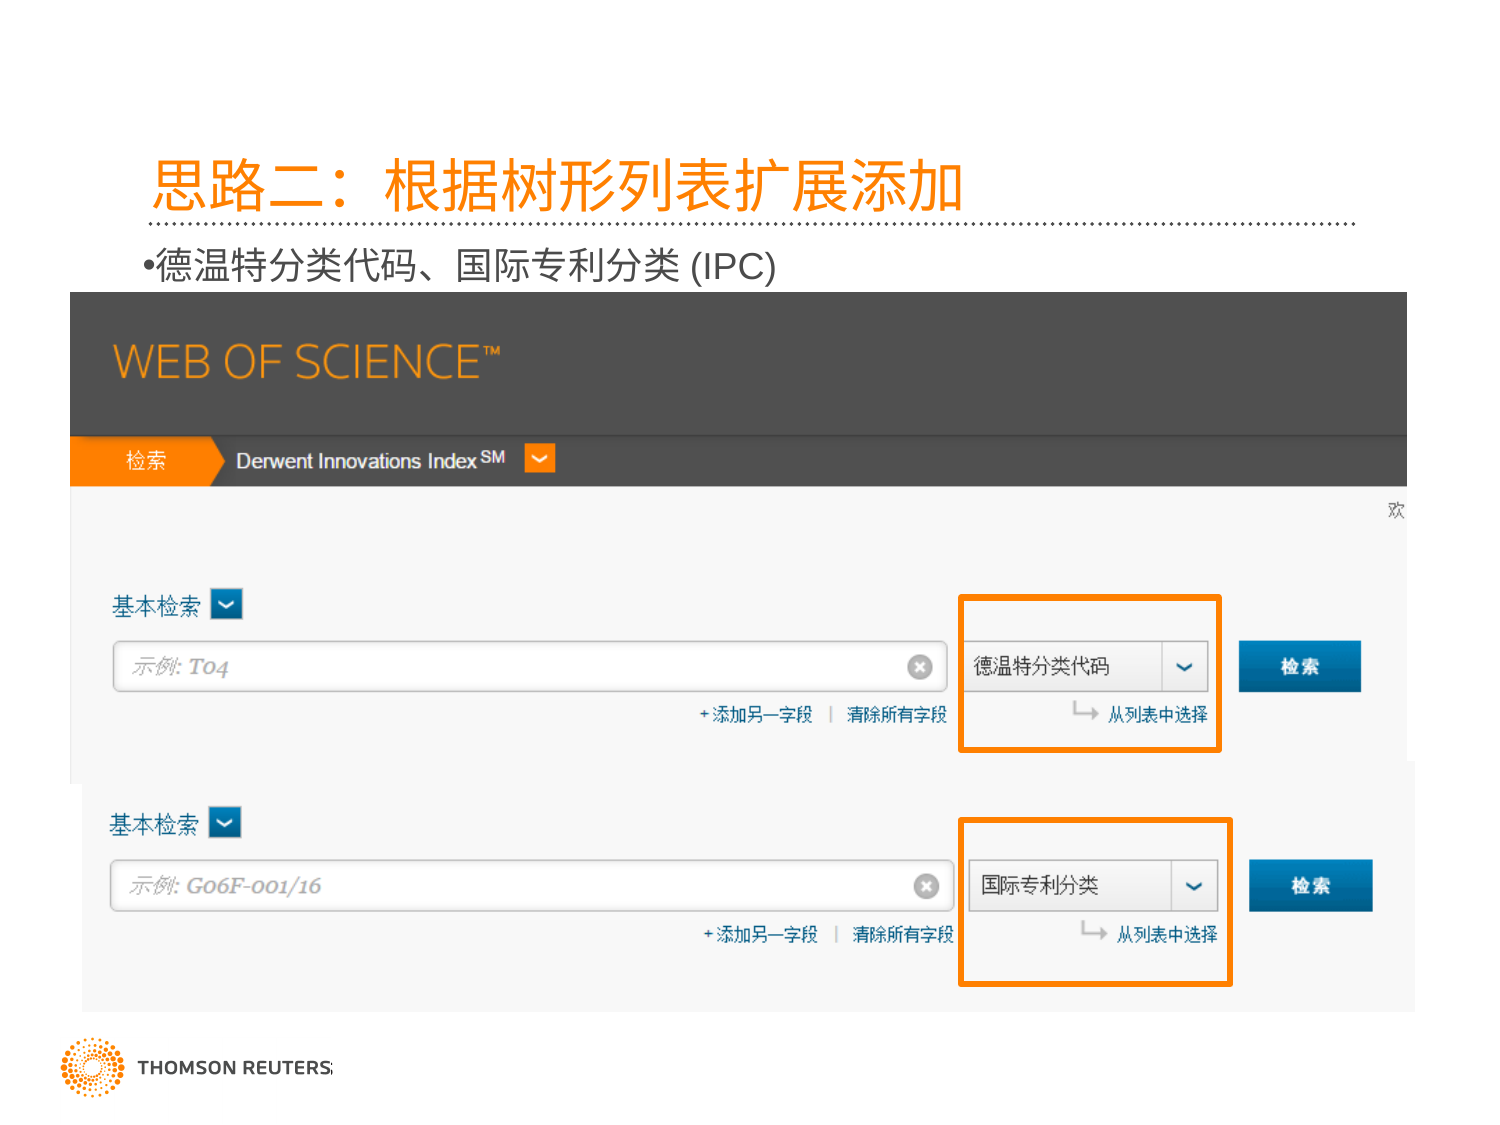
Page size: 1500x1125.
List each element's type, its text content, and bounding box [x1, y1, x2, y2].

text_box 德温特分类代码、国际专利分类(IPC) [127, 234, 792, 291]
picture [70, 292, 1415, 1012]
picture [60, 1037, 333, 1125]
title 思路二：根据树形列表扩展添加 [150, 82, 1360, 221]
